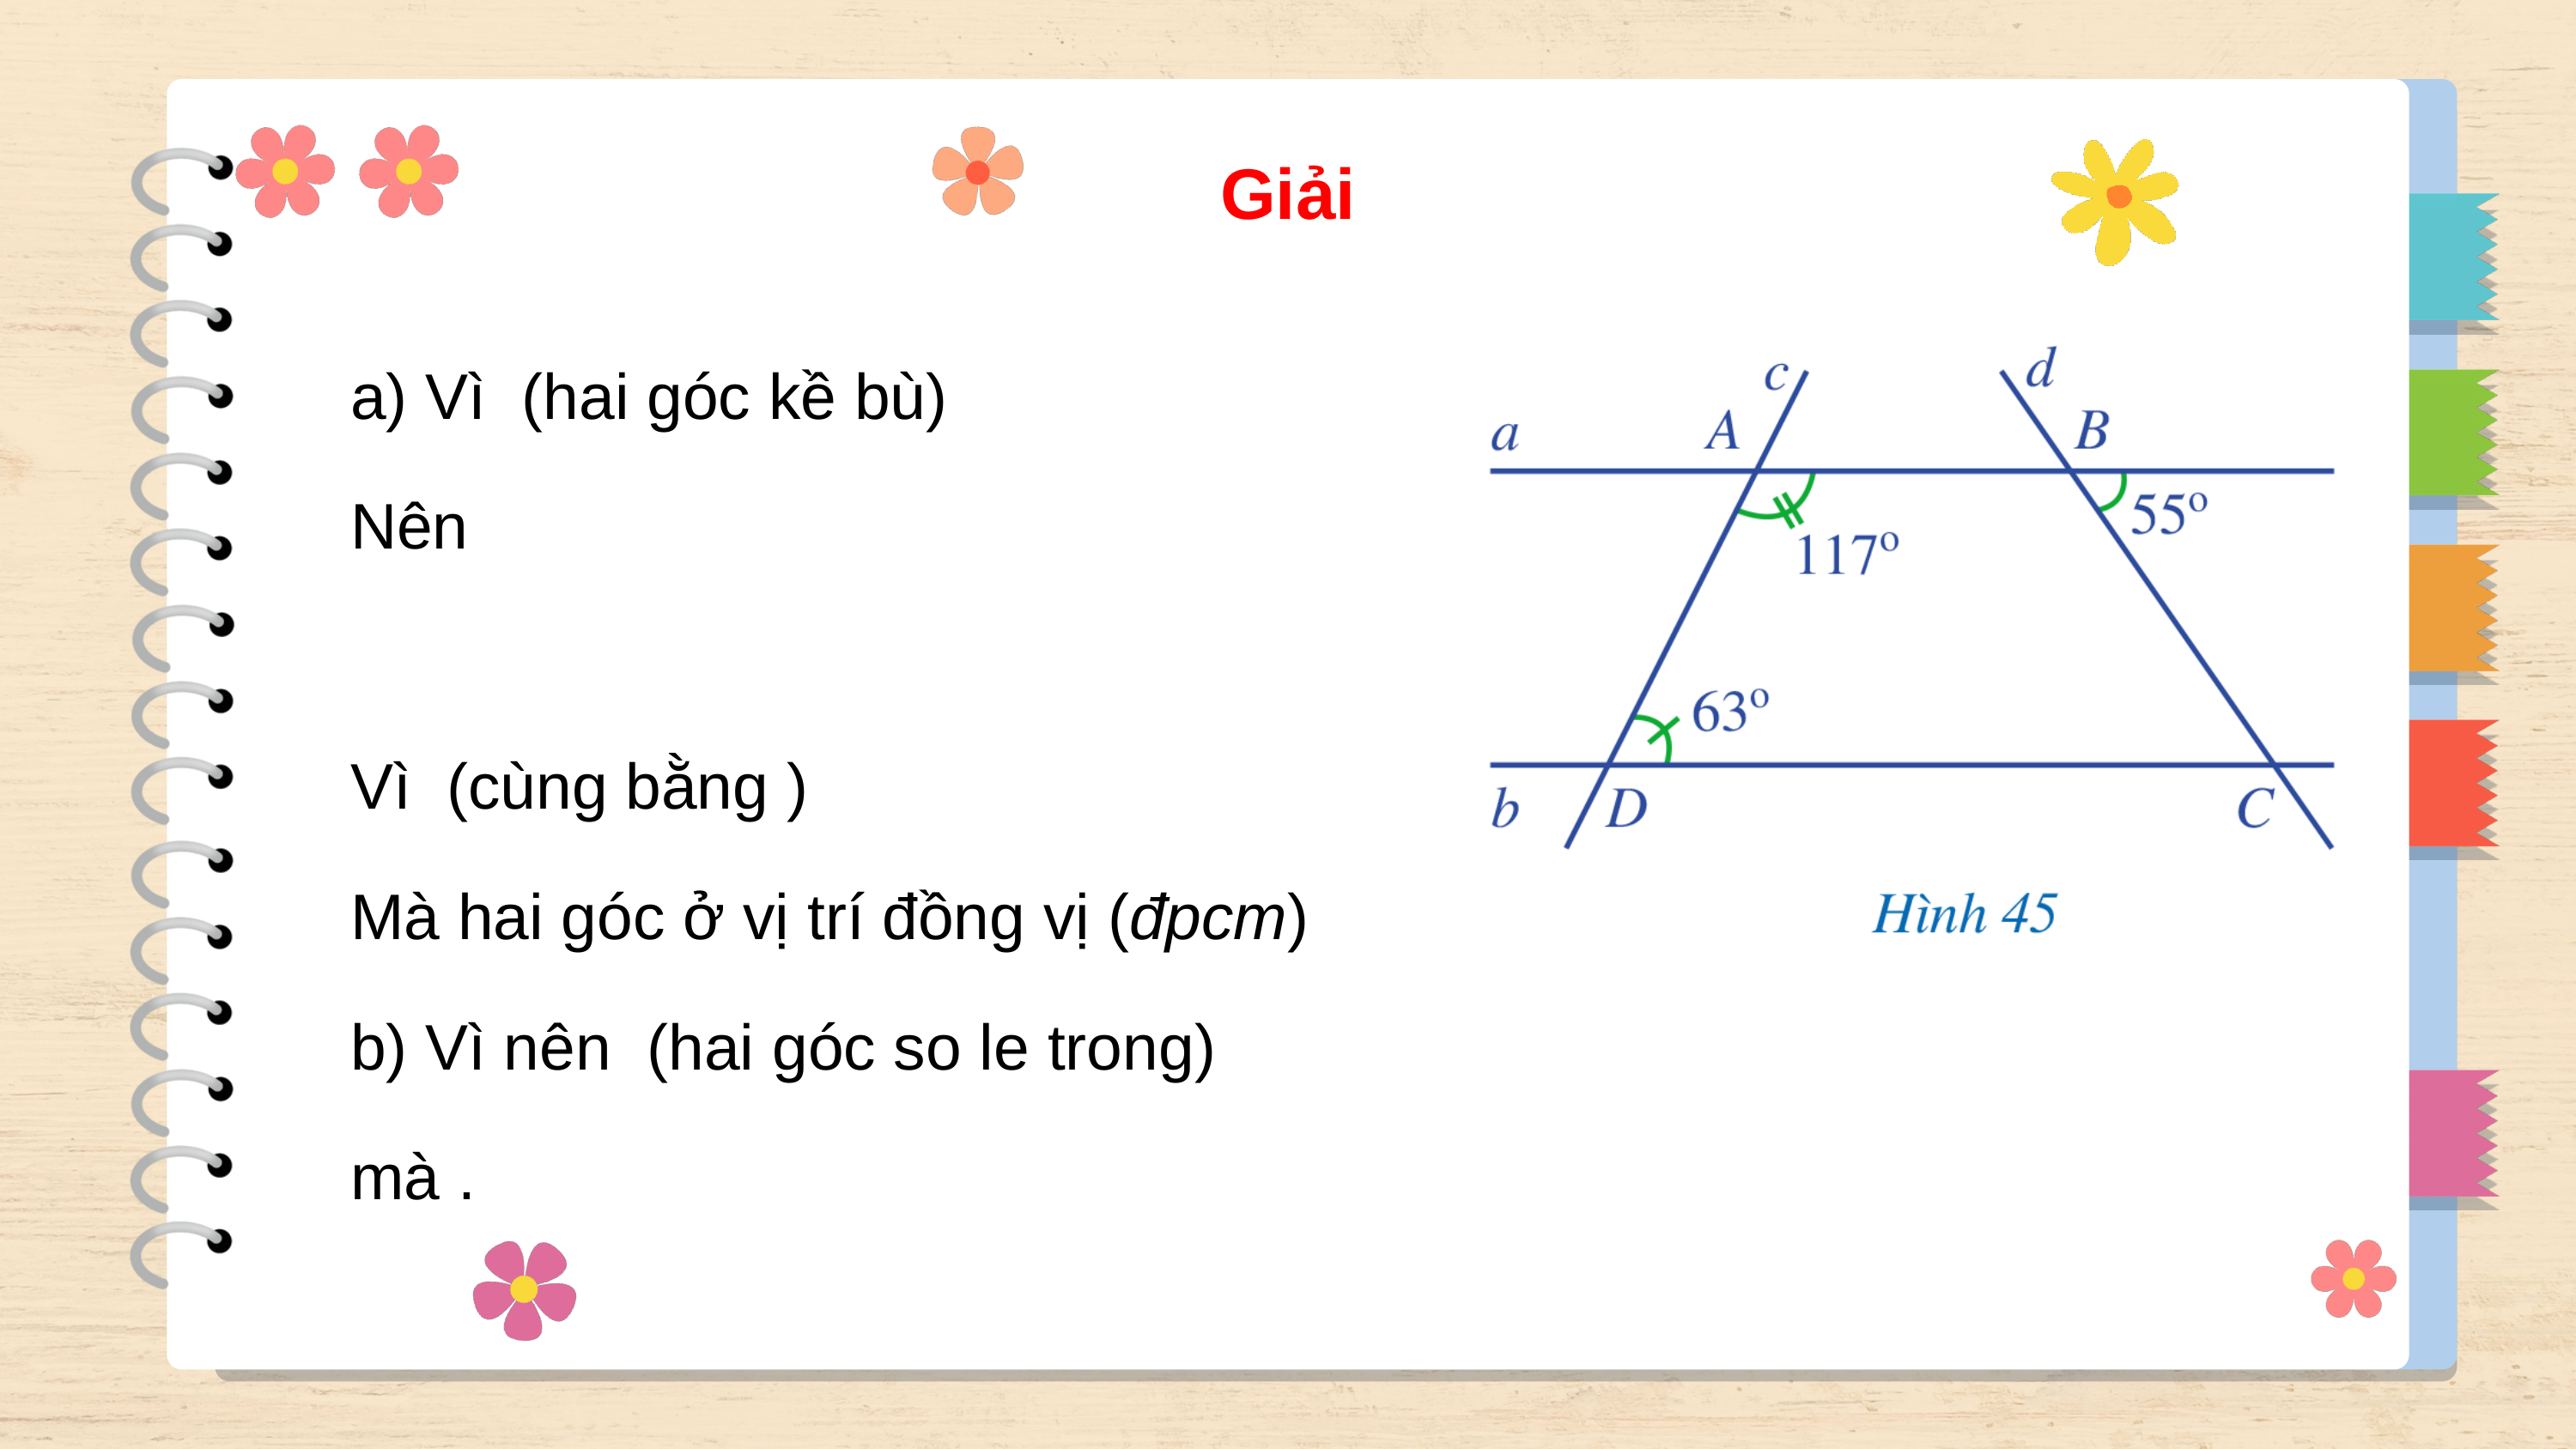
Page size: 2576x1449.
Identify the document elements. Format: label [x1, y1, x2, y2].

text_box [2410, 78, 2458, 1370]
text_box [215, 1376, 2458, 1382]
text_box [167, 78, 2409, 1370]
picture [0, 0, 2576, 1449]
